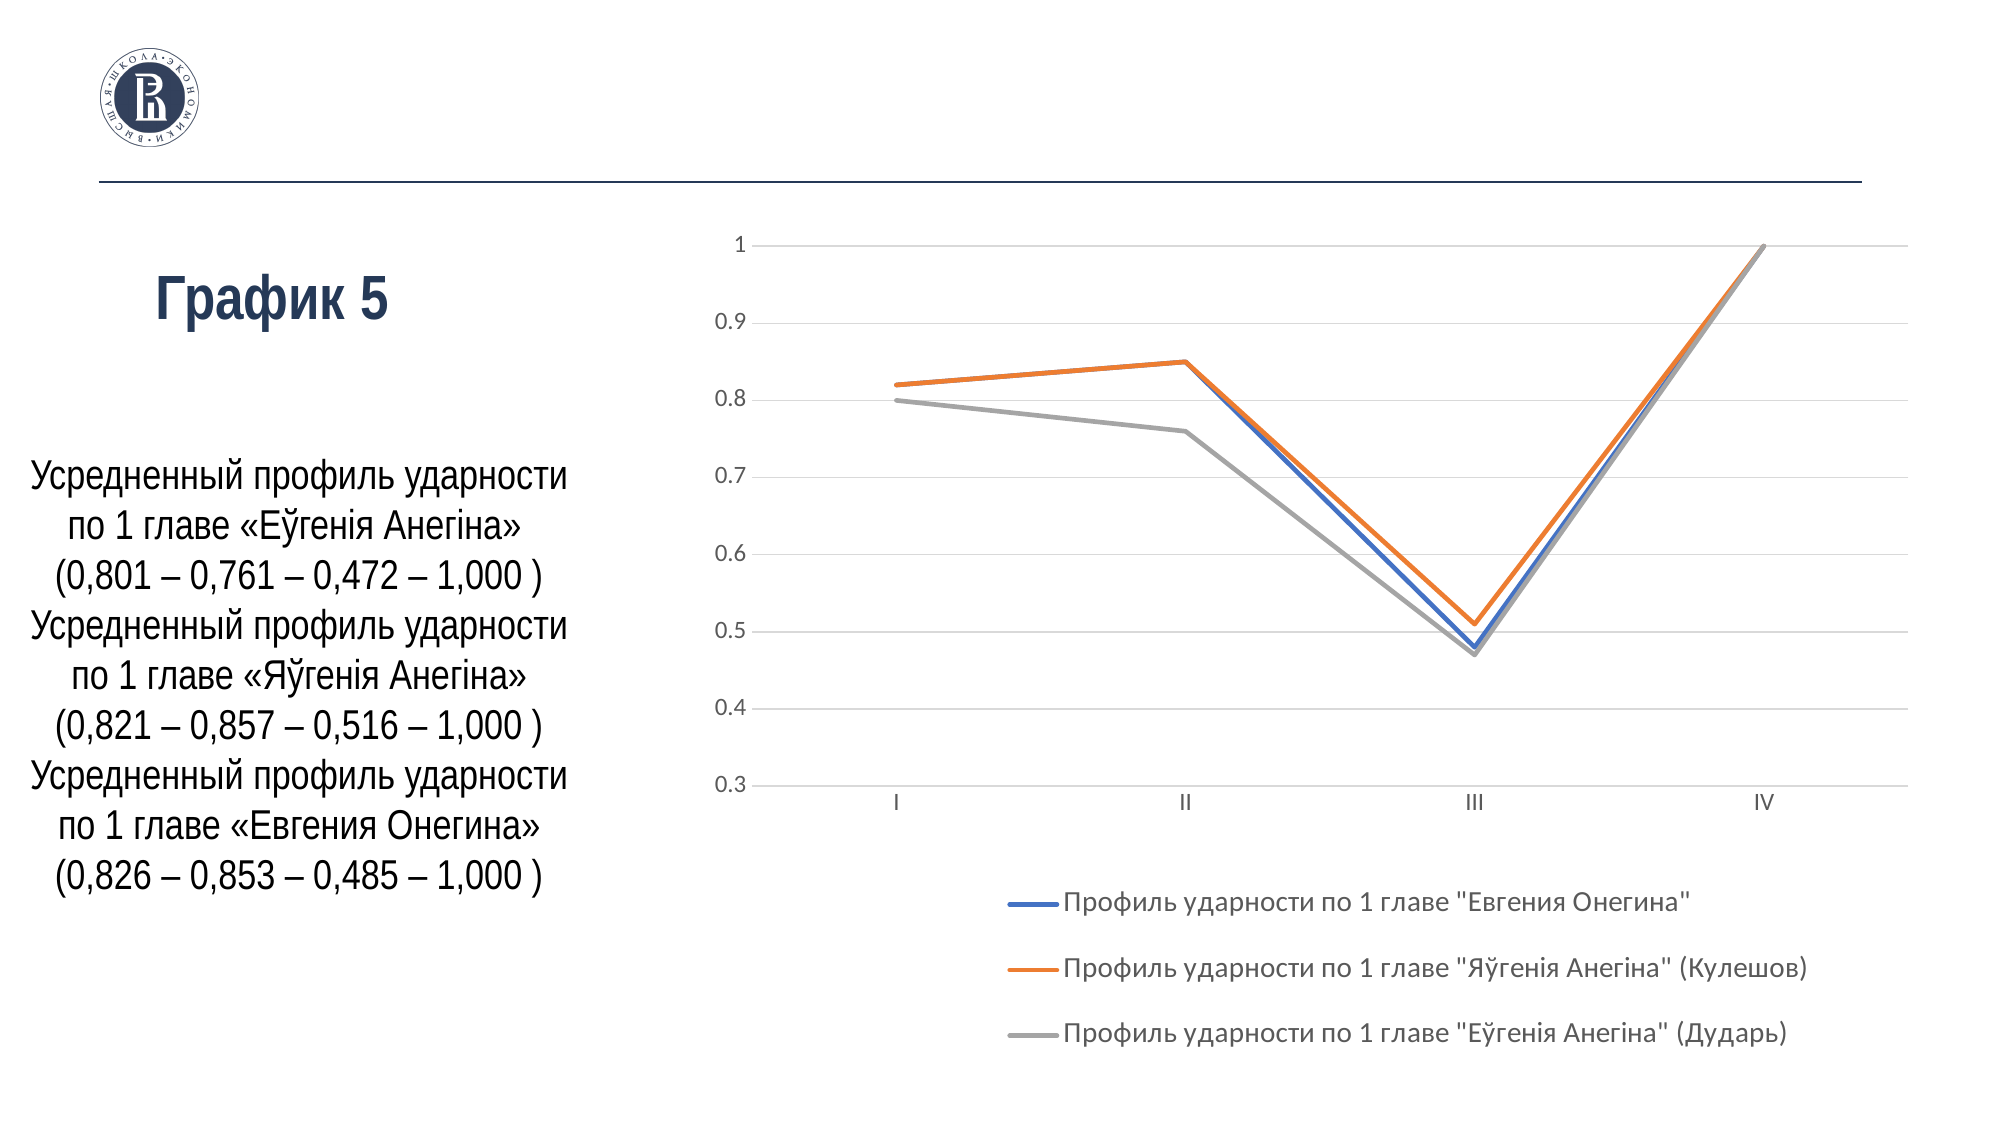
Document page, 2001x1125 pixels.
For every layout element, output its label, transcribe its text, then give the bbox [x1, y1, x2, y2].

chart [619, 198, 1938, 1104]
text_box [91, 385, 612, 1047]
text_box Усредненный профиль ударности по 1 главе «Еўгенія Анегіна» (0,801 – 0,761 – 0,472 – 1,000 ) Усредненный профиль ударности по 1 главе «Яўгенія Анегіна» (0,821 – 0,857 – 0,516 – 1,000 ) Усредненный профиль ударности по 1 главе «Евгения Онегина» (0,826 – 0,853 – 0,485 – 1,000 ) [0, 435, 599, 960]
picture [100, 48, 199, 147]
text_box График 5 [149, 251, 612, 360]
